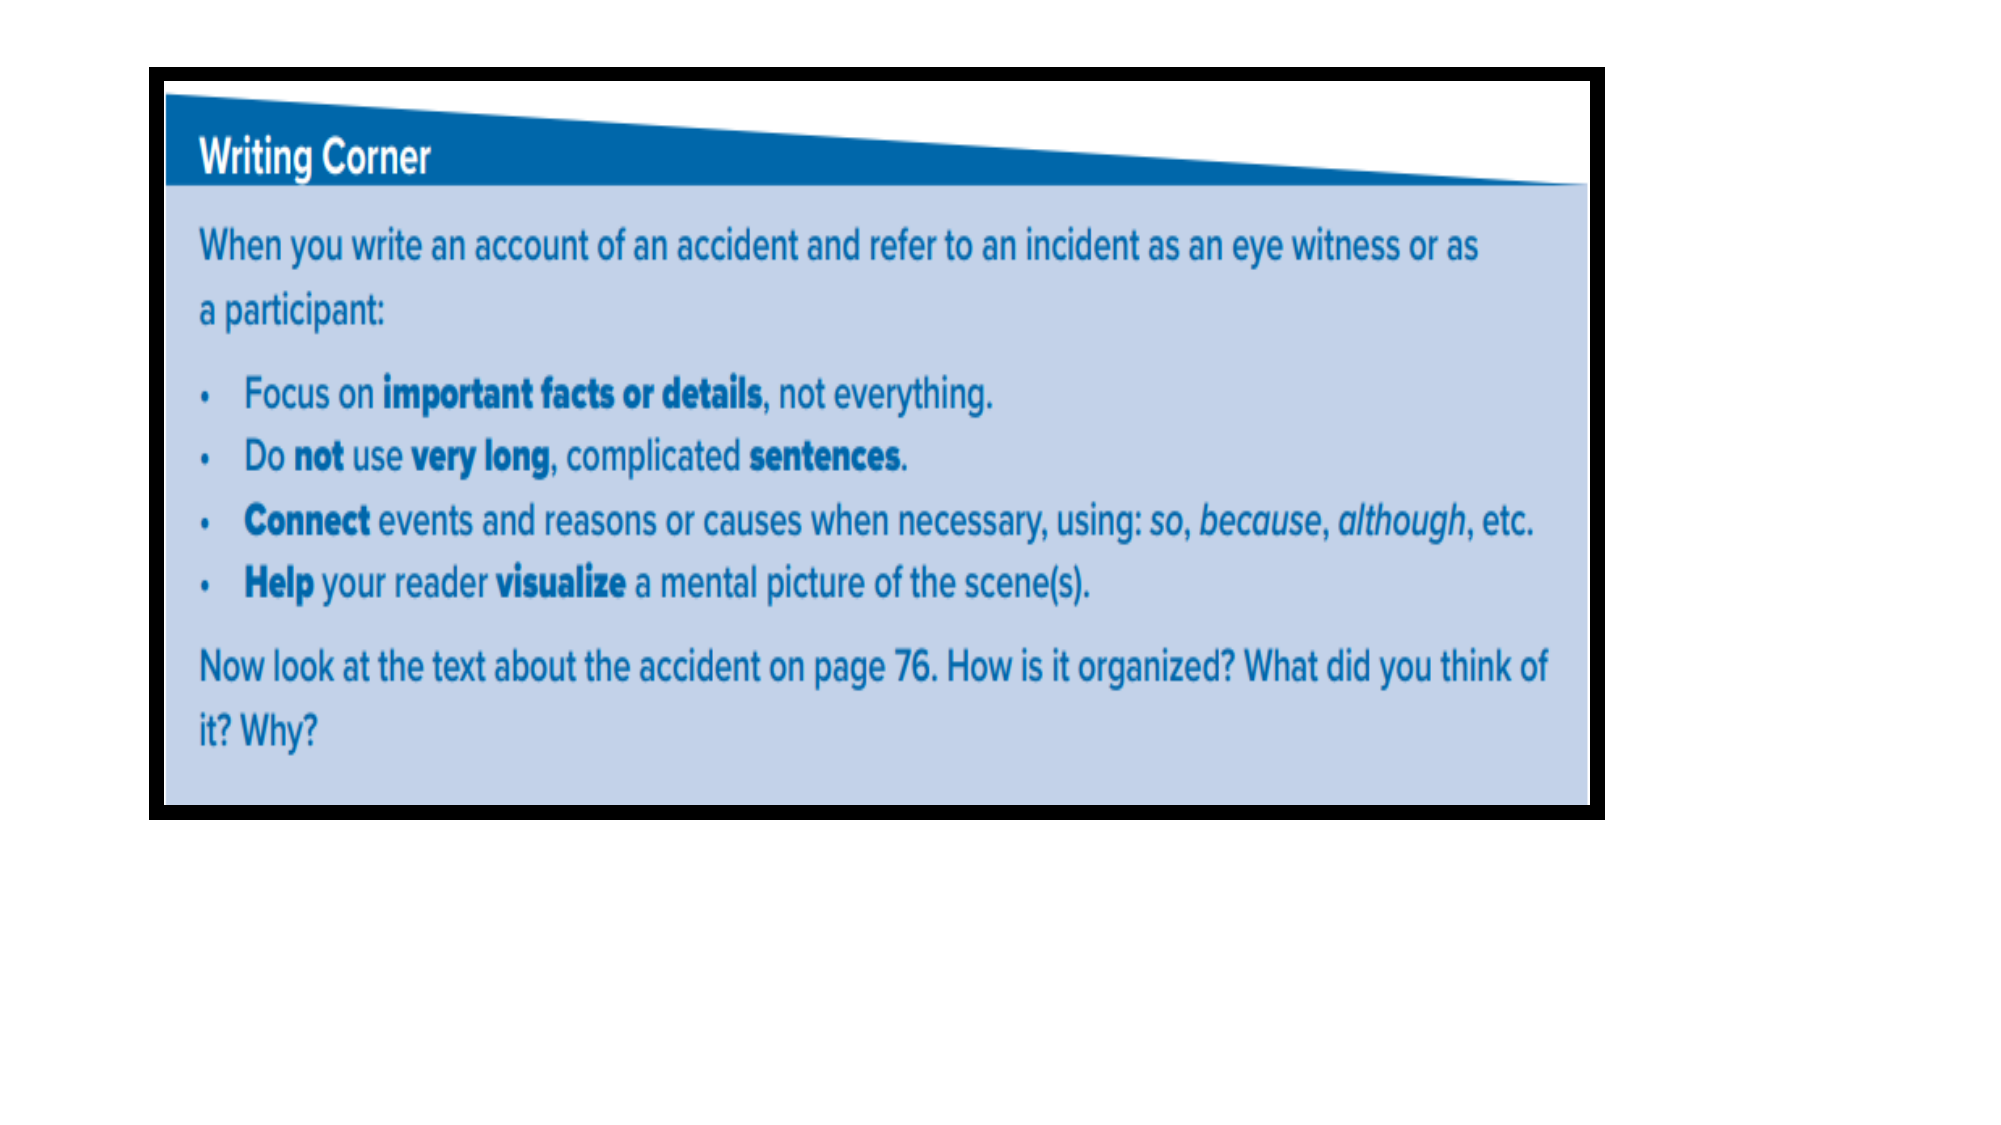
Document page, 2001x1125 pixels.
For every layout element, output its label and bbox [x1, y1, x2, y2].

picture [163, 81, 1591, 806]
